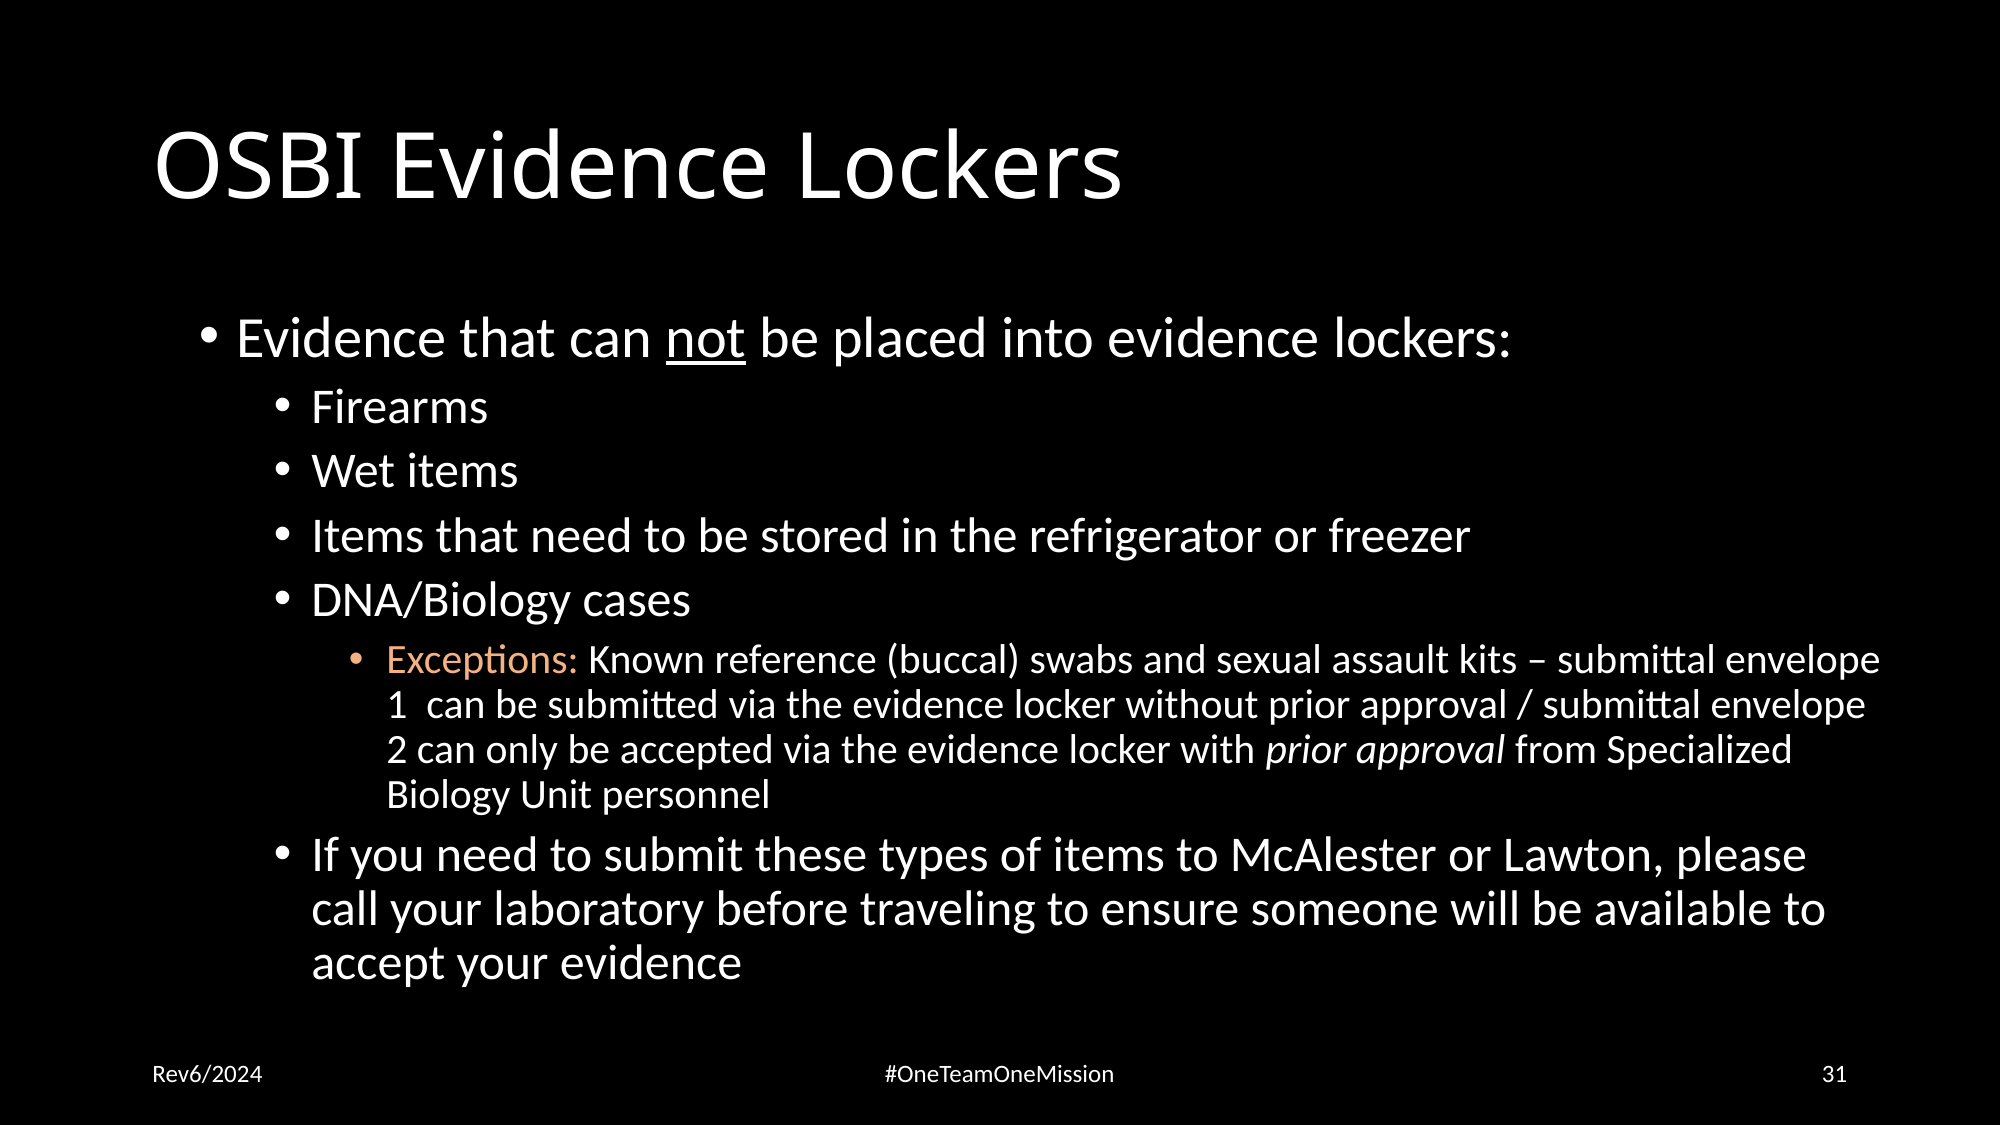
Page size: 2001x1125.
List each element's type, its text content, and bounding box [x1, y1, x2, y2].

slide_number Rev6/2024 [137, 1042, 588, 1103]
slide_number 31 [1412, 1042, 1863, 1103]
footer #OneTeamOneMission [662, 1042, 1338, 1103]
list Evidence that can not be placed into evidence lockers: Firearms Wet items Items that need to be stored in the refrigerator or freezer DNA/Biology cases Exceptions: Known reference (buccal) swabs and sexual assault kits – submittal envelope 1 can be submitted via the evidence locker without prior approval / submittal envelope 2 can only be accepted via the evidence locker with prior approval from Specialized Biology Unit personnel If you need to submit these types of items to McAlester or Lawton, please call your laboratory before traveling to ensure someone will be available to accept your evidence [183, 299, 1900, 1089]
title OSBI Evidence Lockers [137, 59, 1863, 278]
